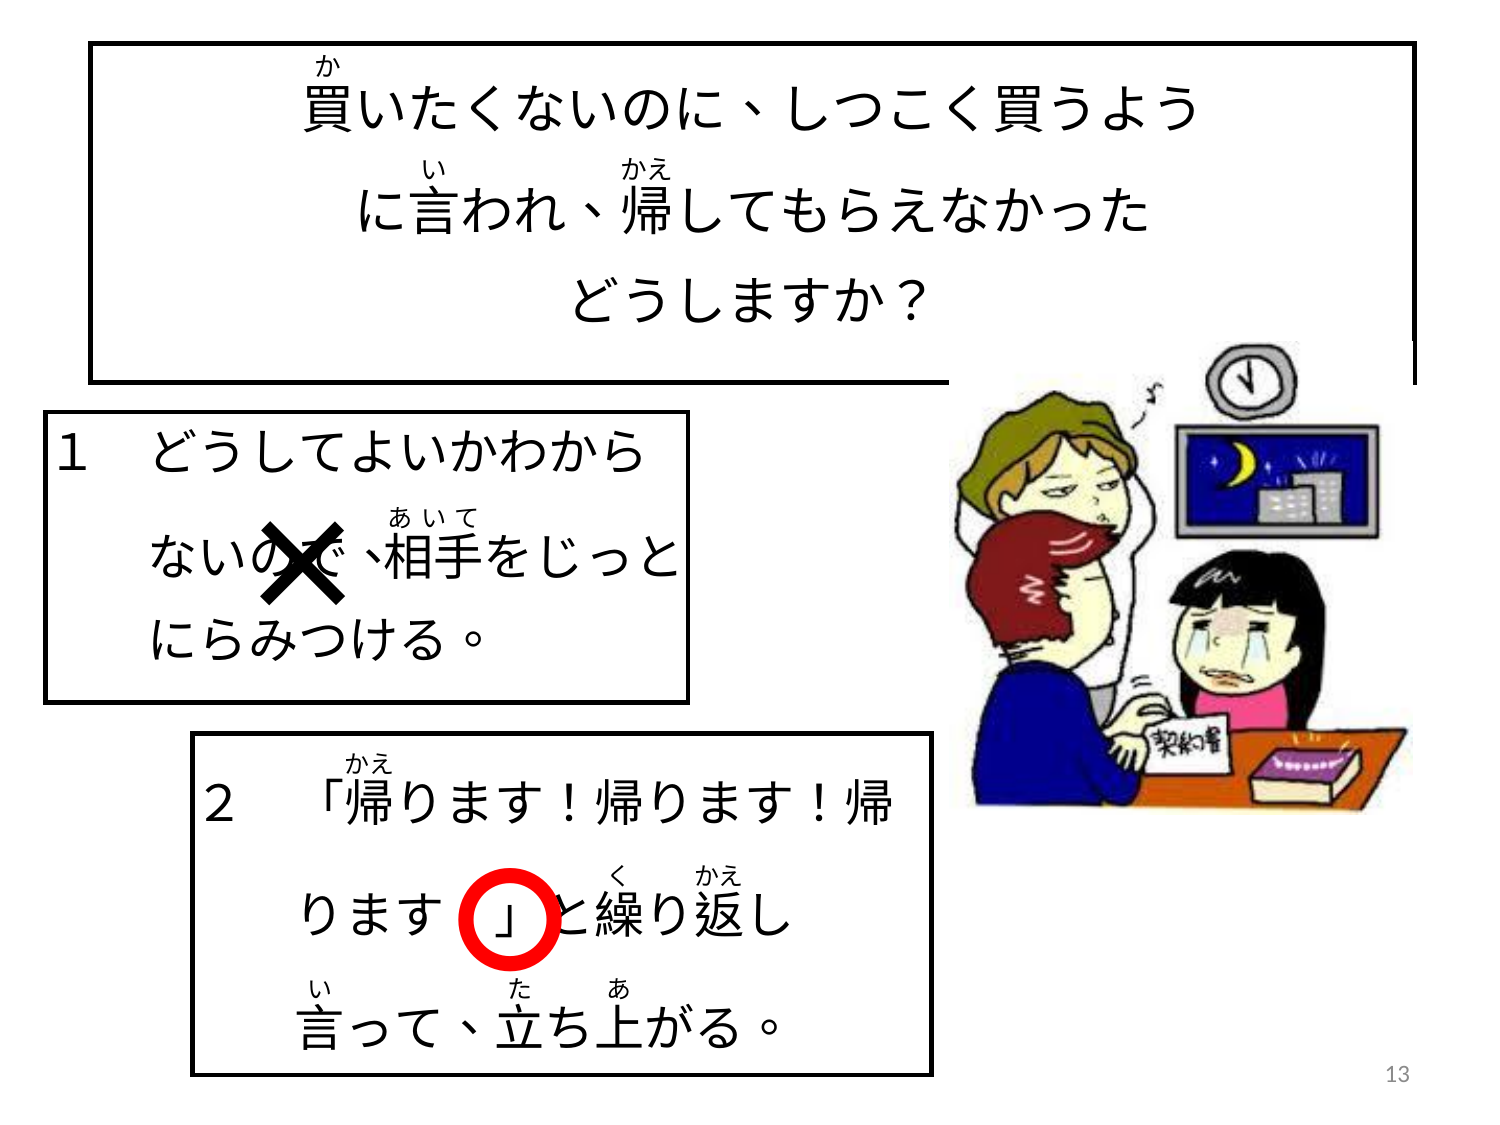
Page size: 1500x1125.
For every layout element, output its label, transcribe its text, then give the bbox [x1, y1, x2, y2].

slide_number 13 [1074, 1042, 1425, 1103]
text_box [92, 45, 1413, 381]
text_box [47, 414, 686, 701]
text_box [194, 735, 930, 1073]
picture [949, 341, 1413, 815]
